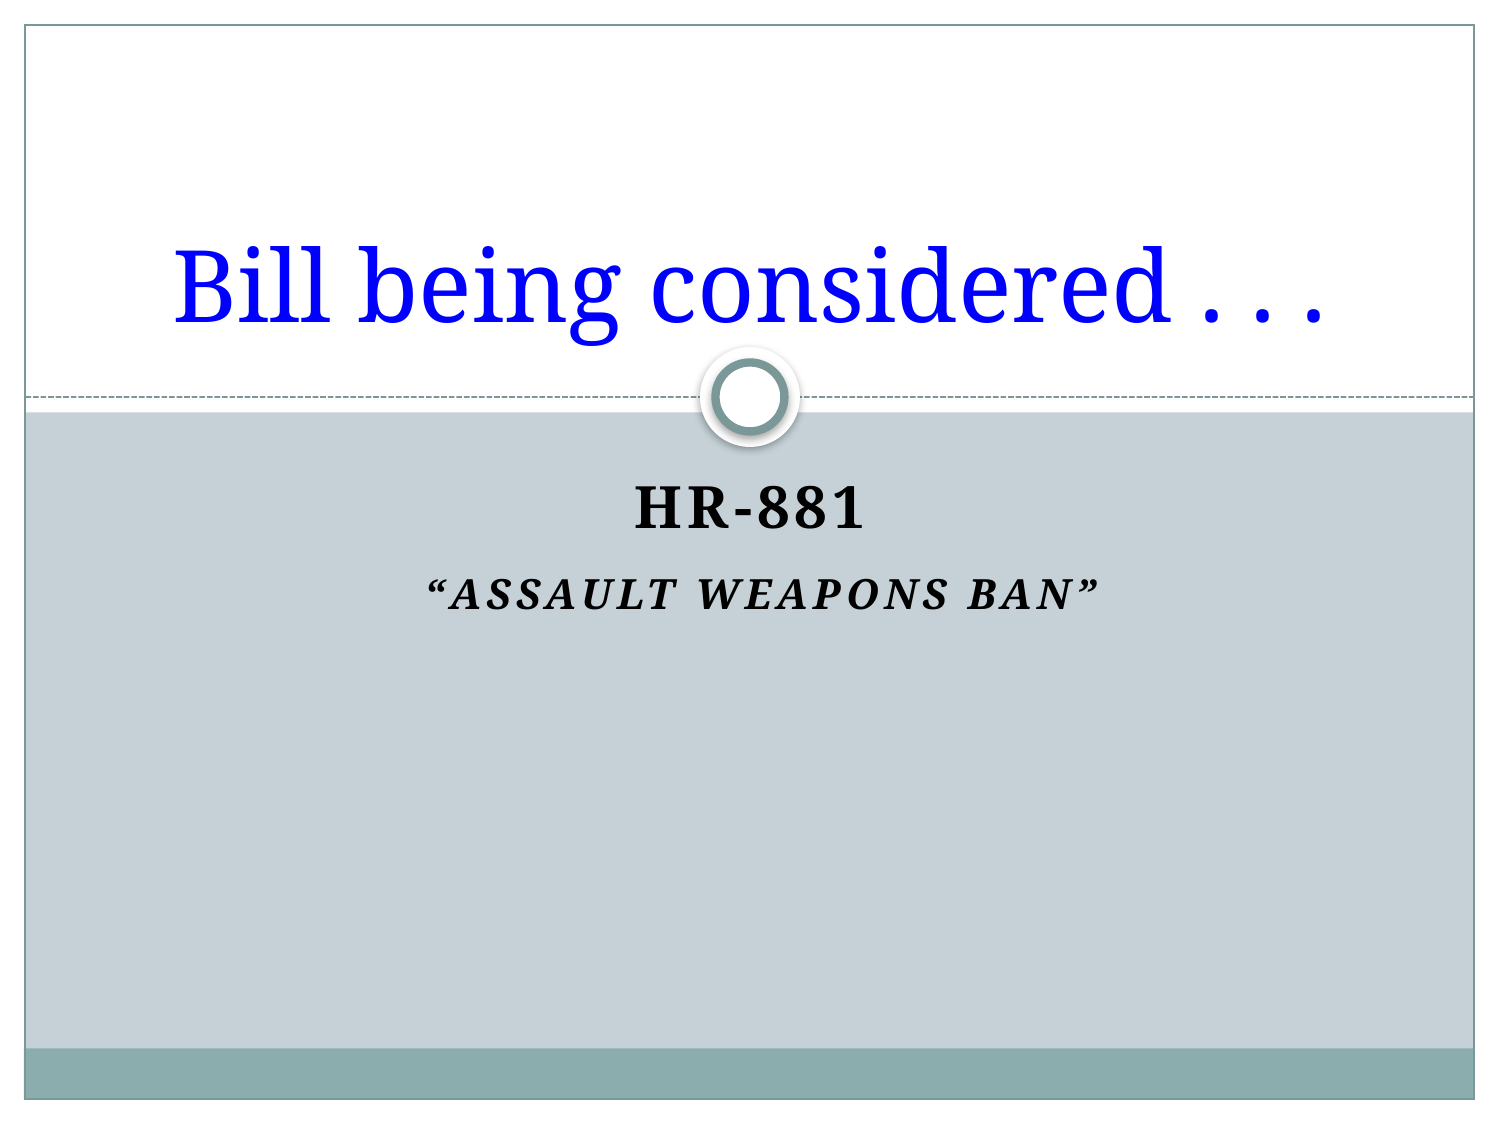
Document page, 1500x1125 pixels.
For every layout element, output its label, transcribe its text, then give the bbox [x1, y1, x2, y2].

subtitle HR-881 “Assault Weapons Ban” [225, 462, 1275, 750]
title Bill being considered . . . [112, 62, 1388, 350]
